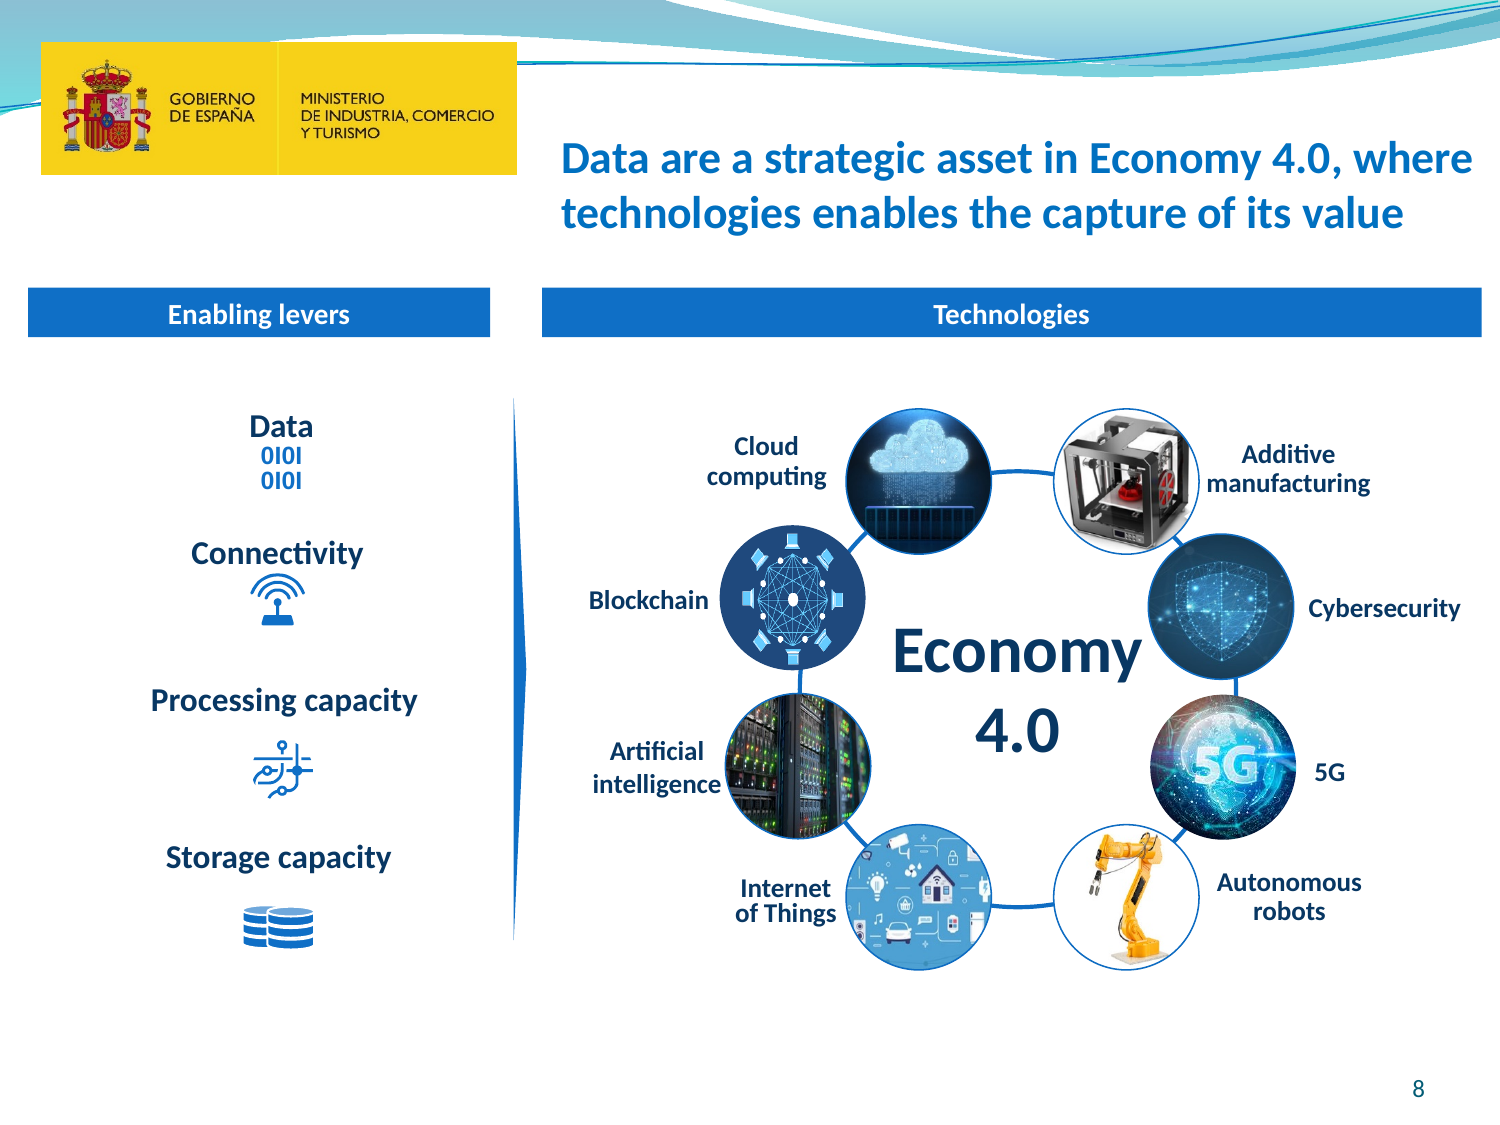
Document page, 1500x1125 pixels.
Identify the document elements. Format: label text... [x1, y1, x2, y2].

text_box [511, 395, 529, 943]
slide_number 8 [1299, 1042, 1425, 1103]
text_box [267, 743, 313, 799]
text_box [250, 573, 306, 595]
text_box Data [218, 397, 345, 452]
text_box [253, 757, 293, 761]
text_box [573, 408, 1482, 971]
text_box [258, 763, 284, 785]
text_box Technologies [542, 287, 1482, 338]
text_box Data are a strategic asset in Economy 4.0, where technologies enables the capture of its value [560, 120, 1495, 238]
text_box Processing capacity [134, 677, 436, 726]
text_box Storage capacity [136, 834, 422, 883]
text_box [257, 580, 298, 598]
text_box Enabling levers [28, 287, 491, 338]
text_box [261, 598, 294, 626]
text_box 0I0I 0I0I [242, 437, 321, 502]
text_box [277, 740, 288, 755]
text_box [242, 904, 315, 950]
picture [41, 42, 517, 175]
text_box [264, 588, 291, 600]
text_box [253, 765, 278, 786]
text_box Connectivity [165, 523, 390, 579]
